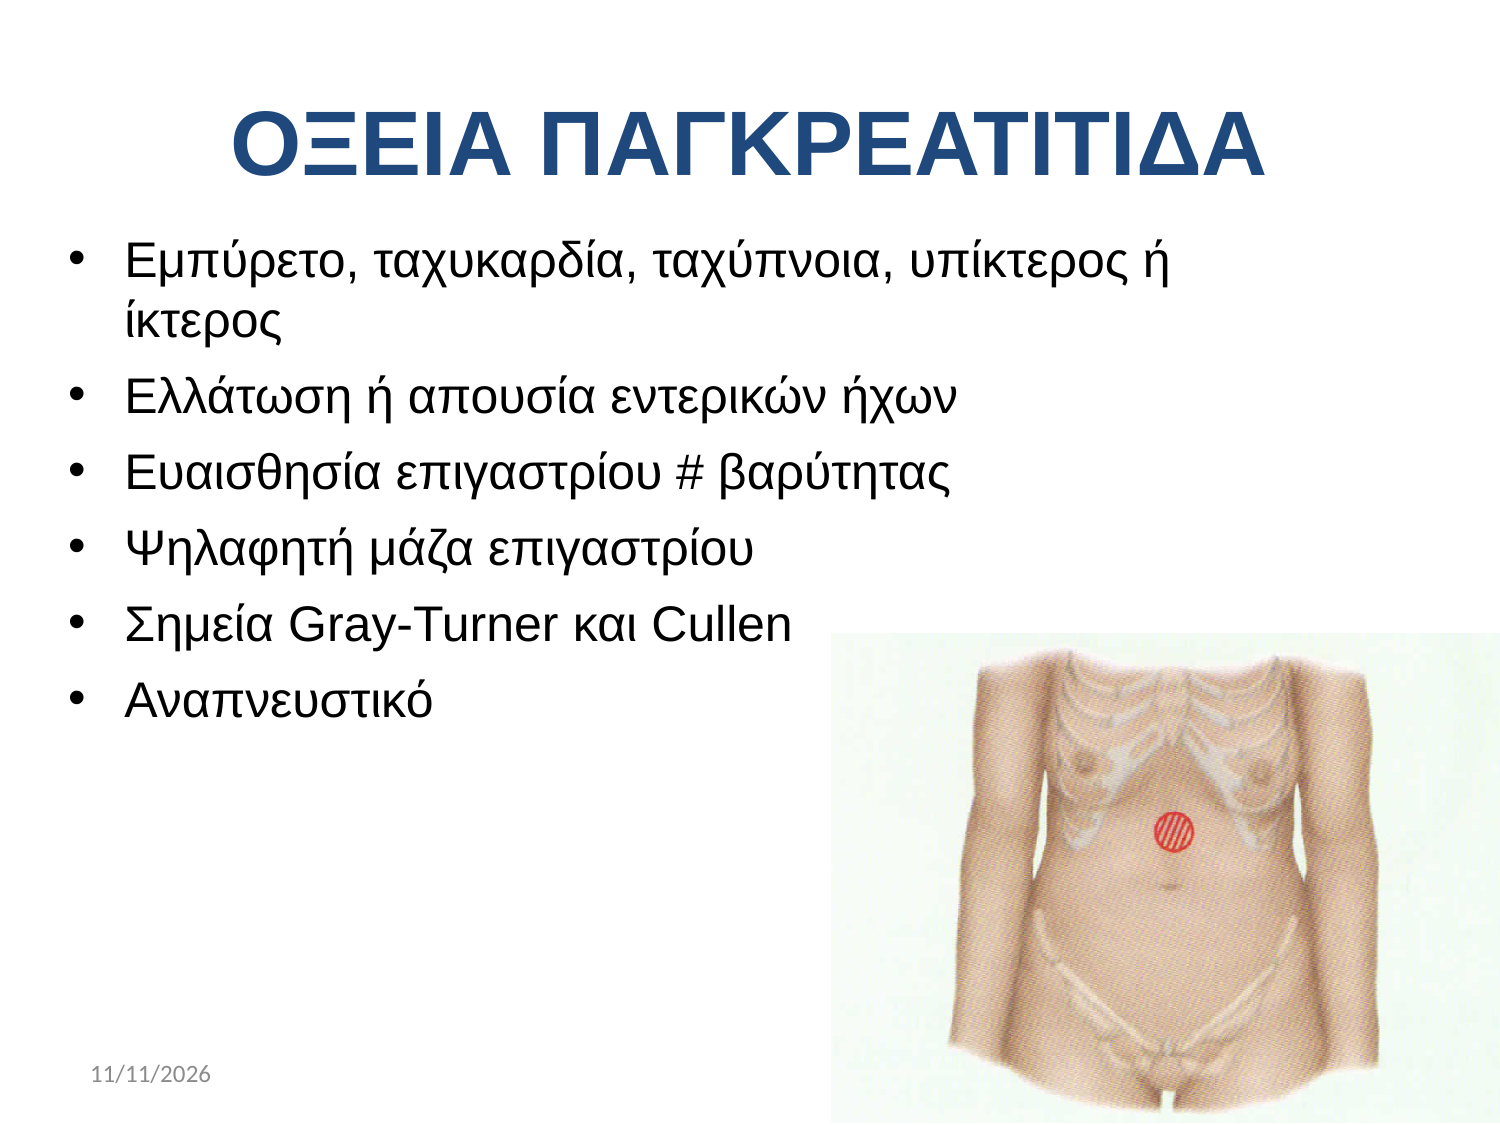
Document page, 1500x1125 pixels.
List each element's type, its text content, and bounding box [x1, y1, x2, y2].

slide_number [75, 1042, 425, 1103]
picture [830, 633, 1500, 1123]
list Εμπύρετο, ταχυκαρδία, ταχύπνοια, υπίκτερος ή ίκτερος Ελλάτωση ή απουσία εντερικών ήχων Ευαισθησία επιγαστρίου # βαρύτητας Ψηλαφητή μάζα επιγαστρίου Σημεία Gray-Turner και Cullen Αναπνευστικό [53, 219, 1247, 770]
title ΟΞΕΙΑ ΠΑΓΚΡΕΑΤΙΤΙΔΑ [75, 45, 1425, 233]
